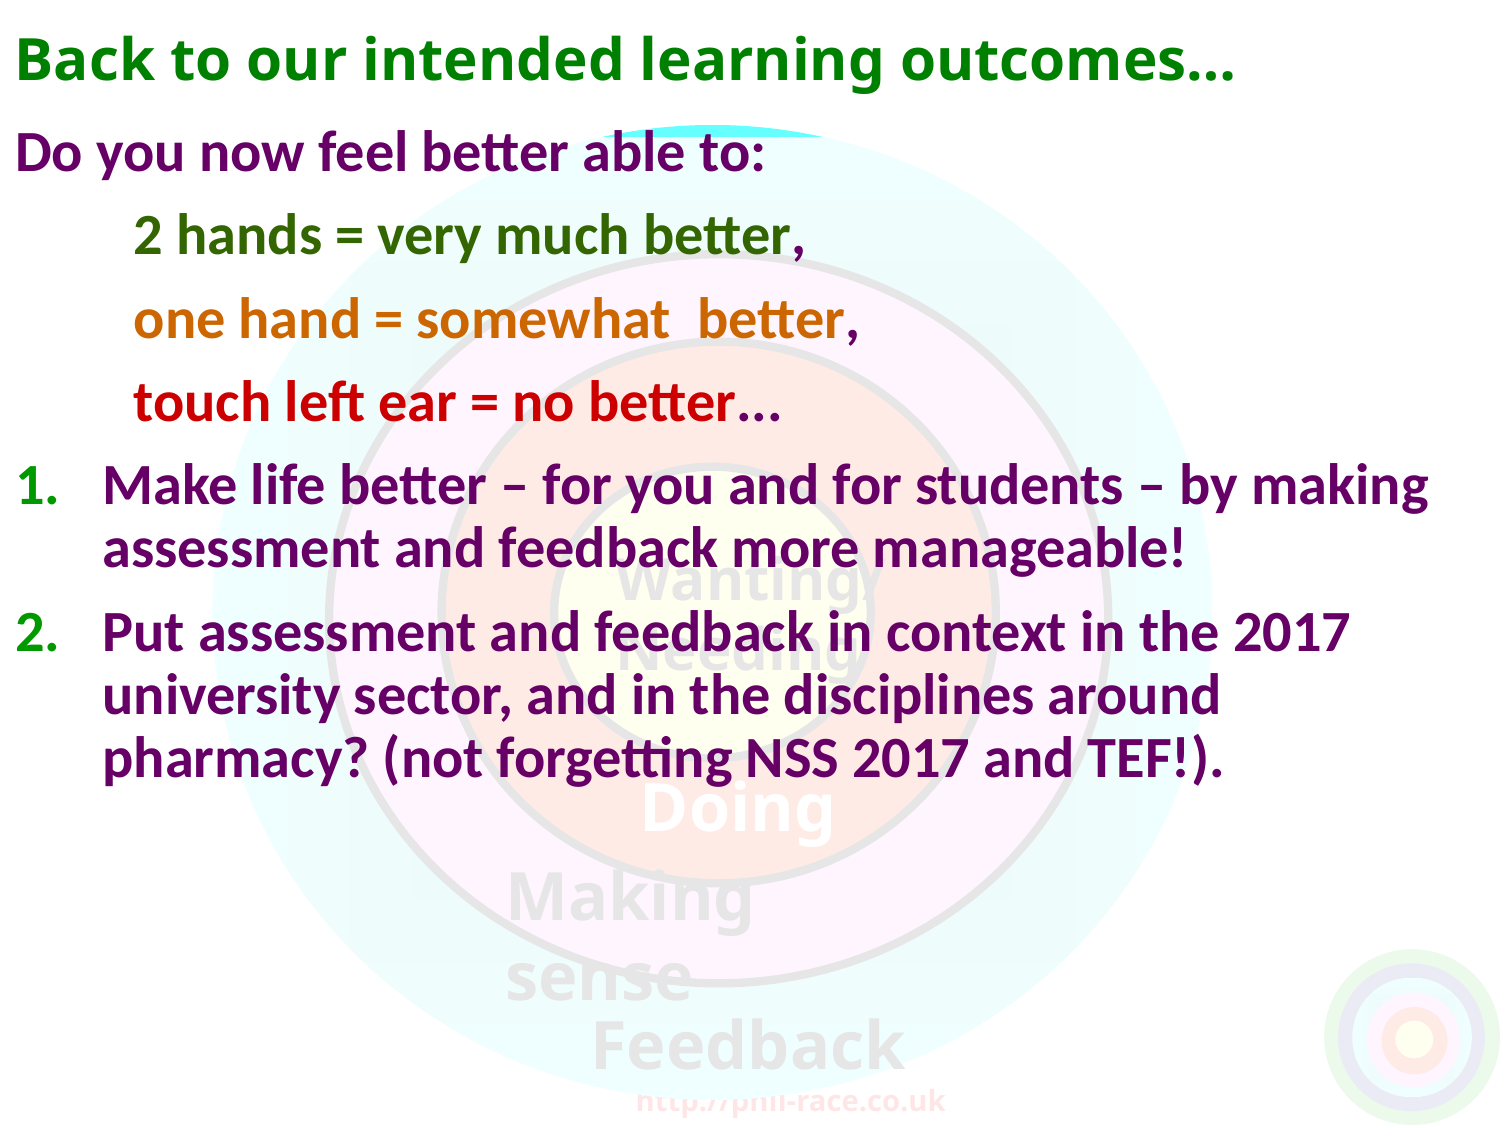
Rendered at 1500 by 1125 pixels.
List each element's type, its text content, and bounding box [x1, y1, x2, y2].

text_box Do you now feel better able to: 2 hands = very much better, one hand = somewhat better, touch left ear = no better... Make life better – for you and for students – by making assessment and feedback more manageable! Put assessment and feedback in context in the 2017 university sector, and in the disciplines around pharmacy? (not forgetting NSS 2017 and TEF!). [0, 113, 1500, 1125]
text_box Back to our intended learning outcomes… [0, 0, 1500, 113]
